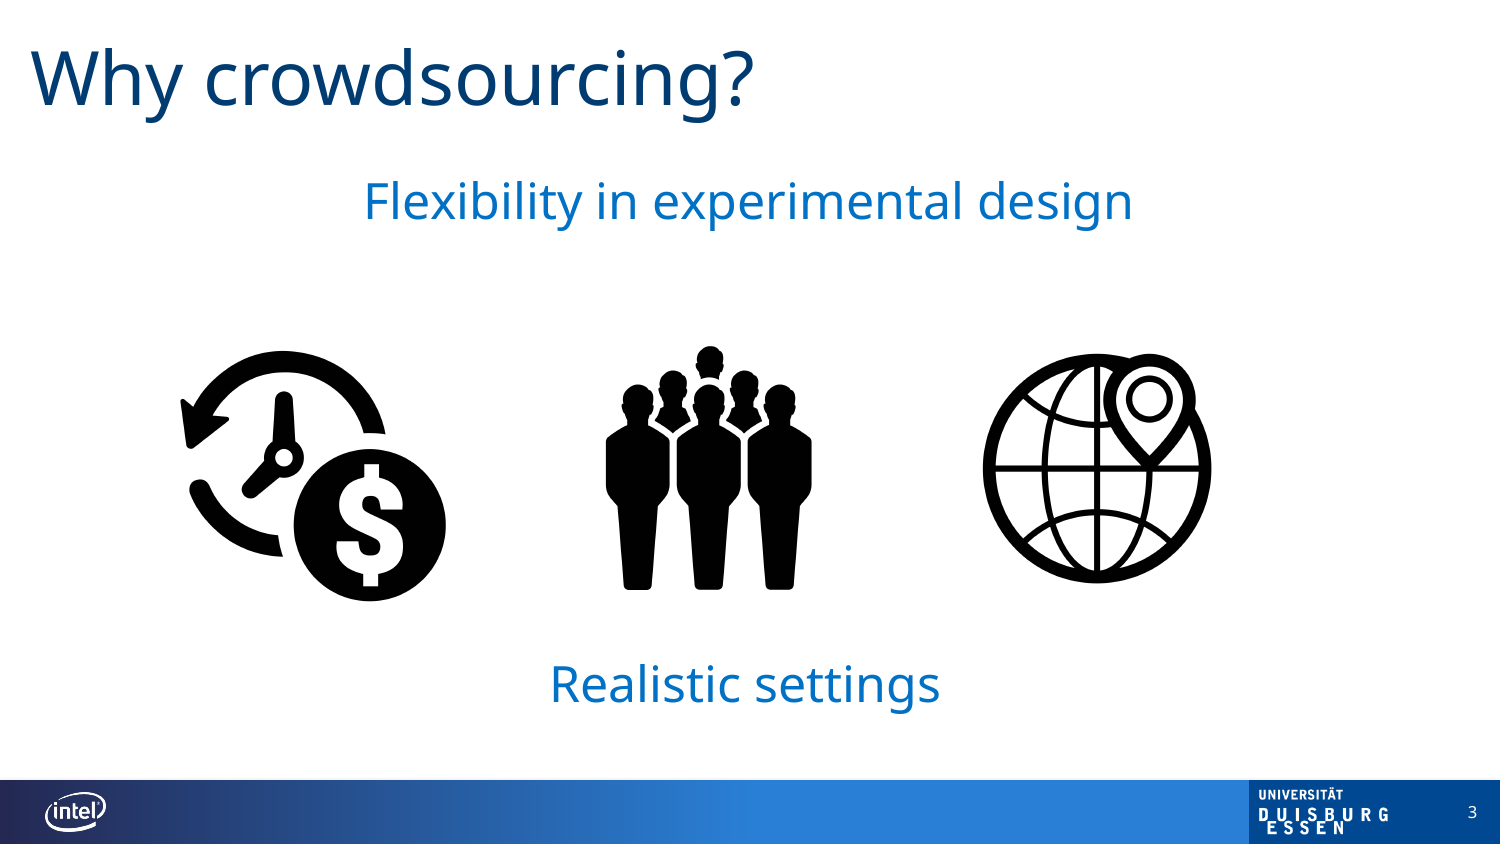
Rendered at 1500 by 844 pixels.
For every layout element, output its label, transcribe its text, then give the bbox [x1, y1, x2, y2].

picture [1249, 780, 1500, 844]
picture [45, 792, 106, 832]
picture [177, 341, 448, 611]
text_box Flexibility in experimental design [72, 143, 1427, 257]
title Why crowdsourcing? [30, 30, 1380, 173]
slide_number 3 [1127, 791, 1478, 837]
picture [969, 341, 1225, 596]
picture [581, 341, 836, 596]
text_box Realistic settings [68, 625, 1423, 739]
